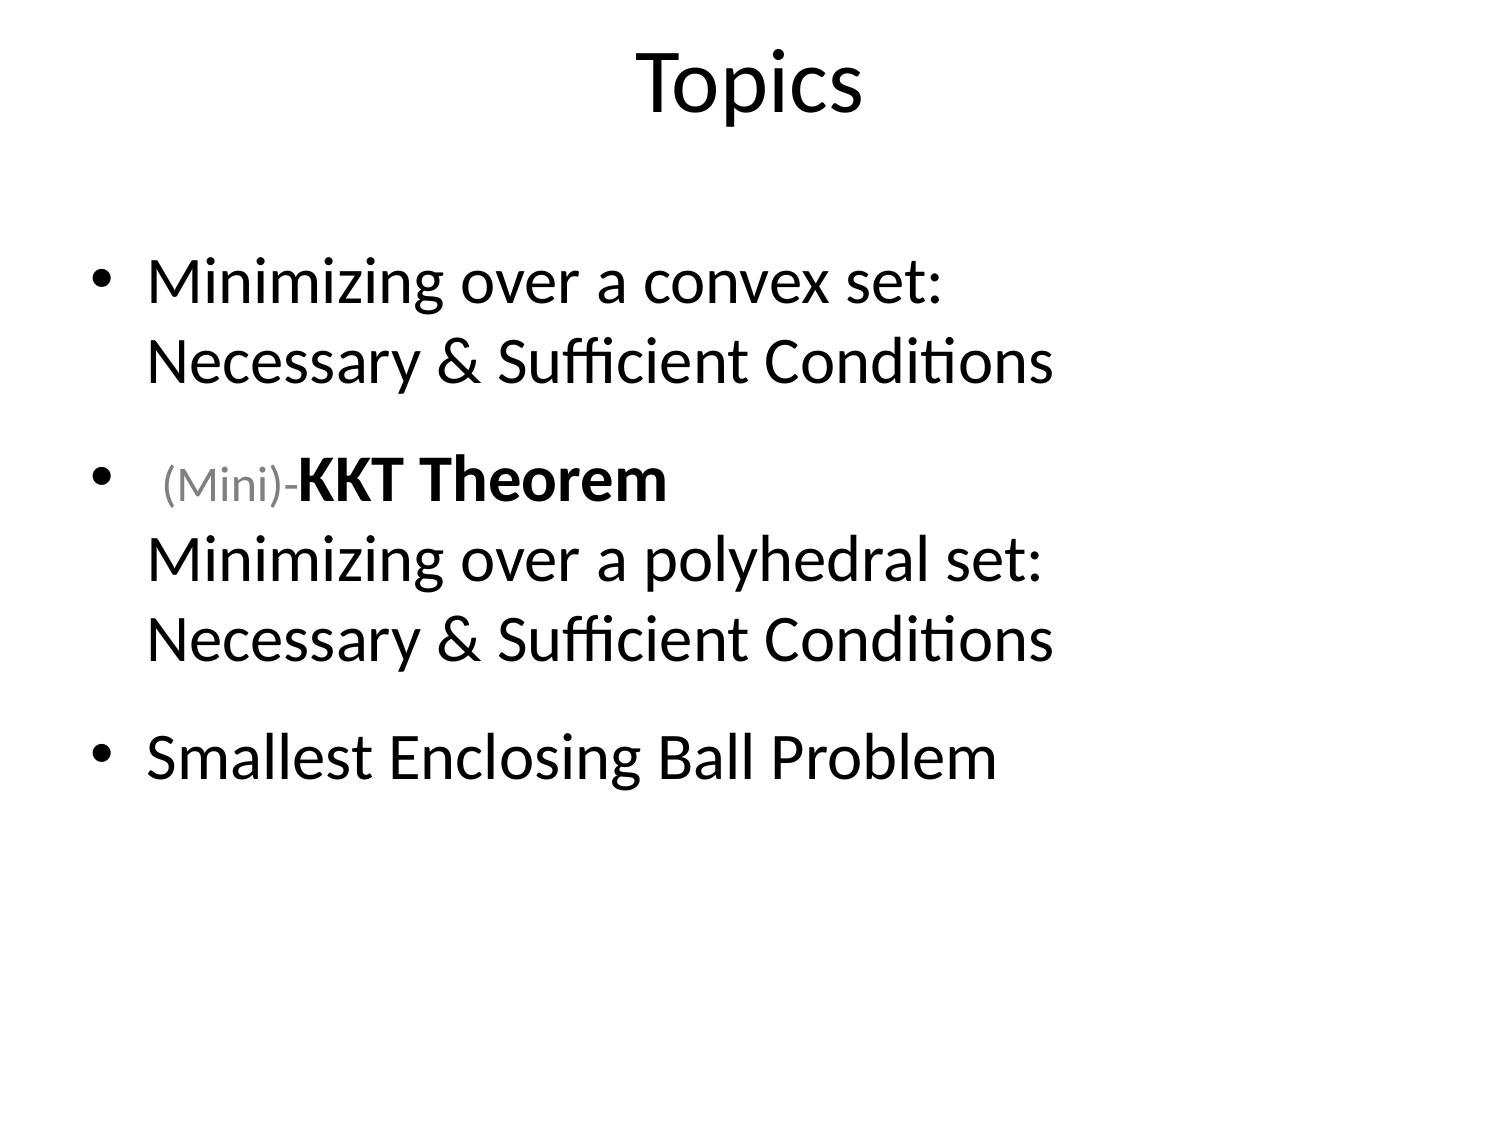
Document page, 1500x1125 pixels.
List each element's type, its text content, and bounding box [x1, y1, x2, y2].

list Minimizing over a convex set: Necessary & Sufficient Conditions (Mini)-KKT Theorem Minimizing over a polyhedral set: Necessary & Sufficient Conditions Smallest Enclosing Ball Problem [75, 229, 1455, 973]
title Topics [75, 0, 1425, 152]
